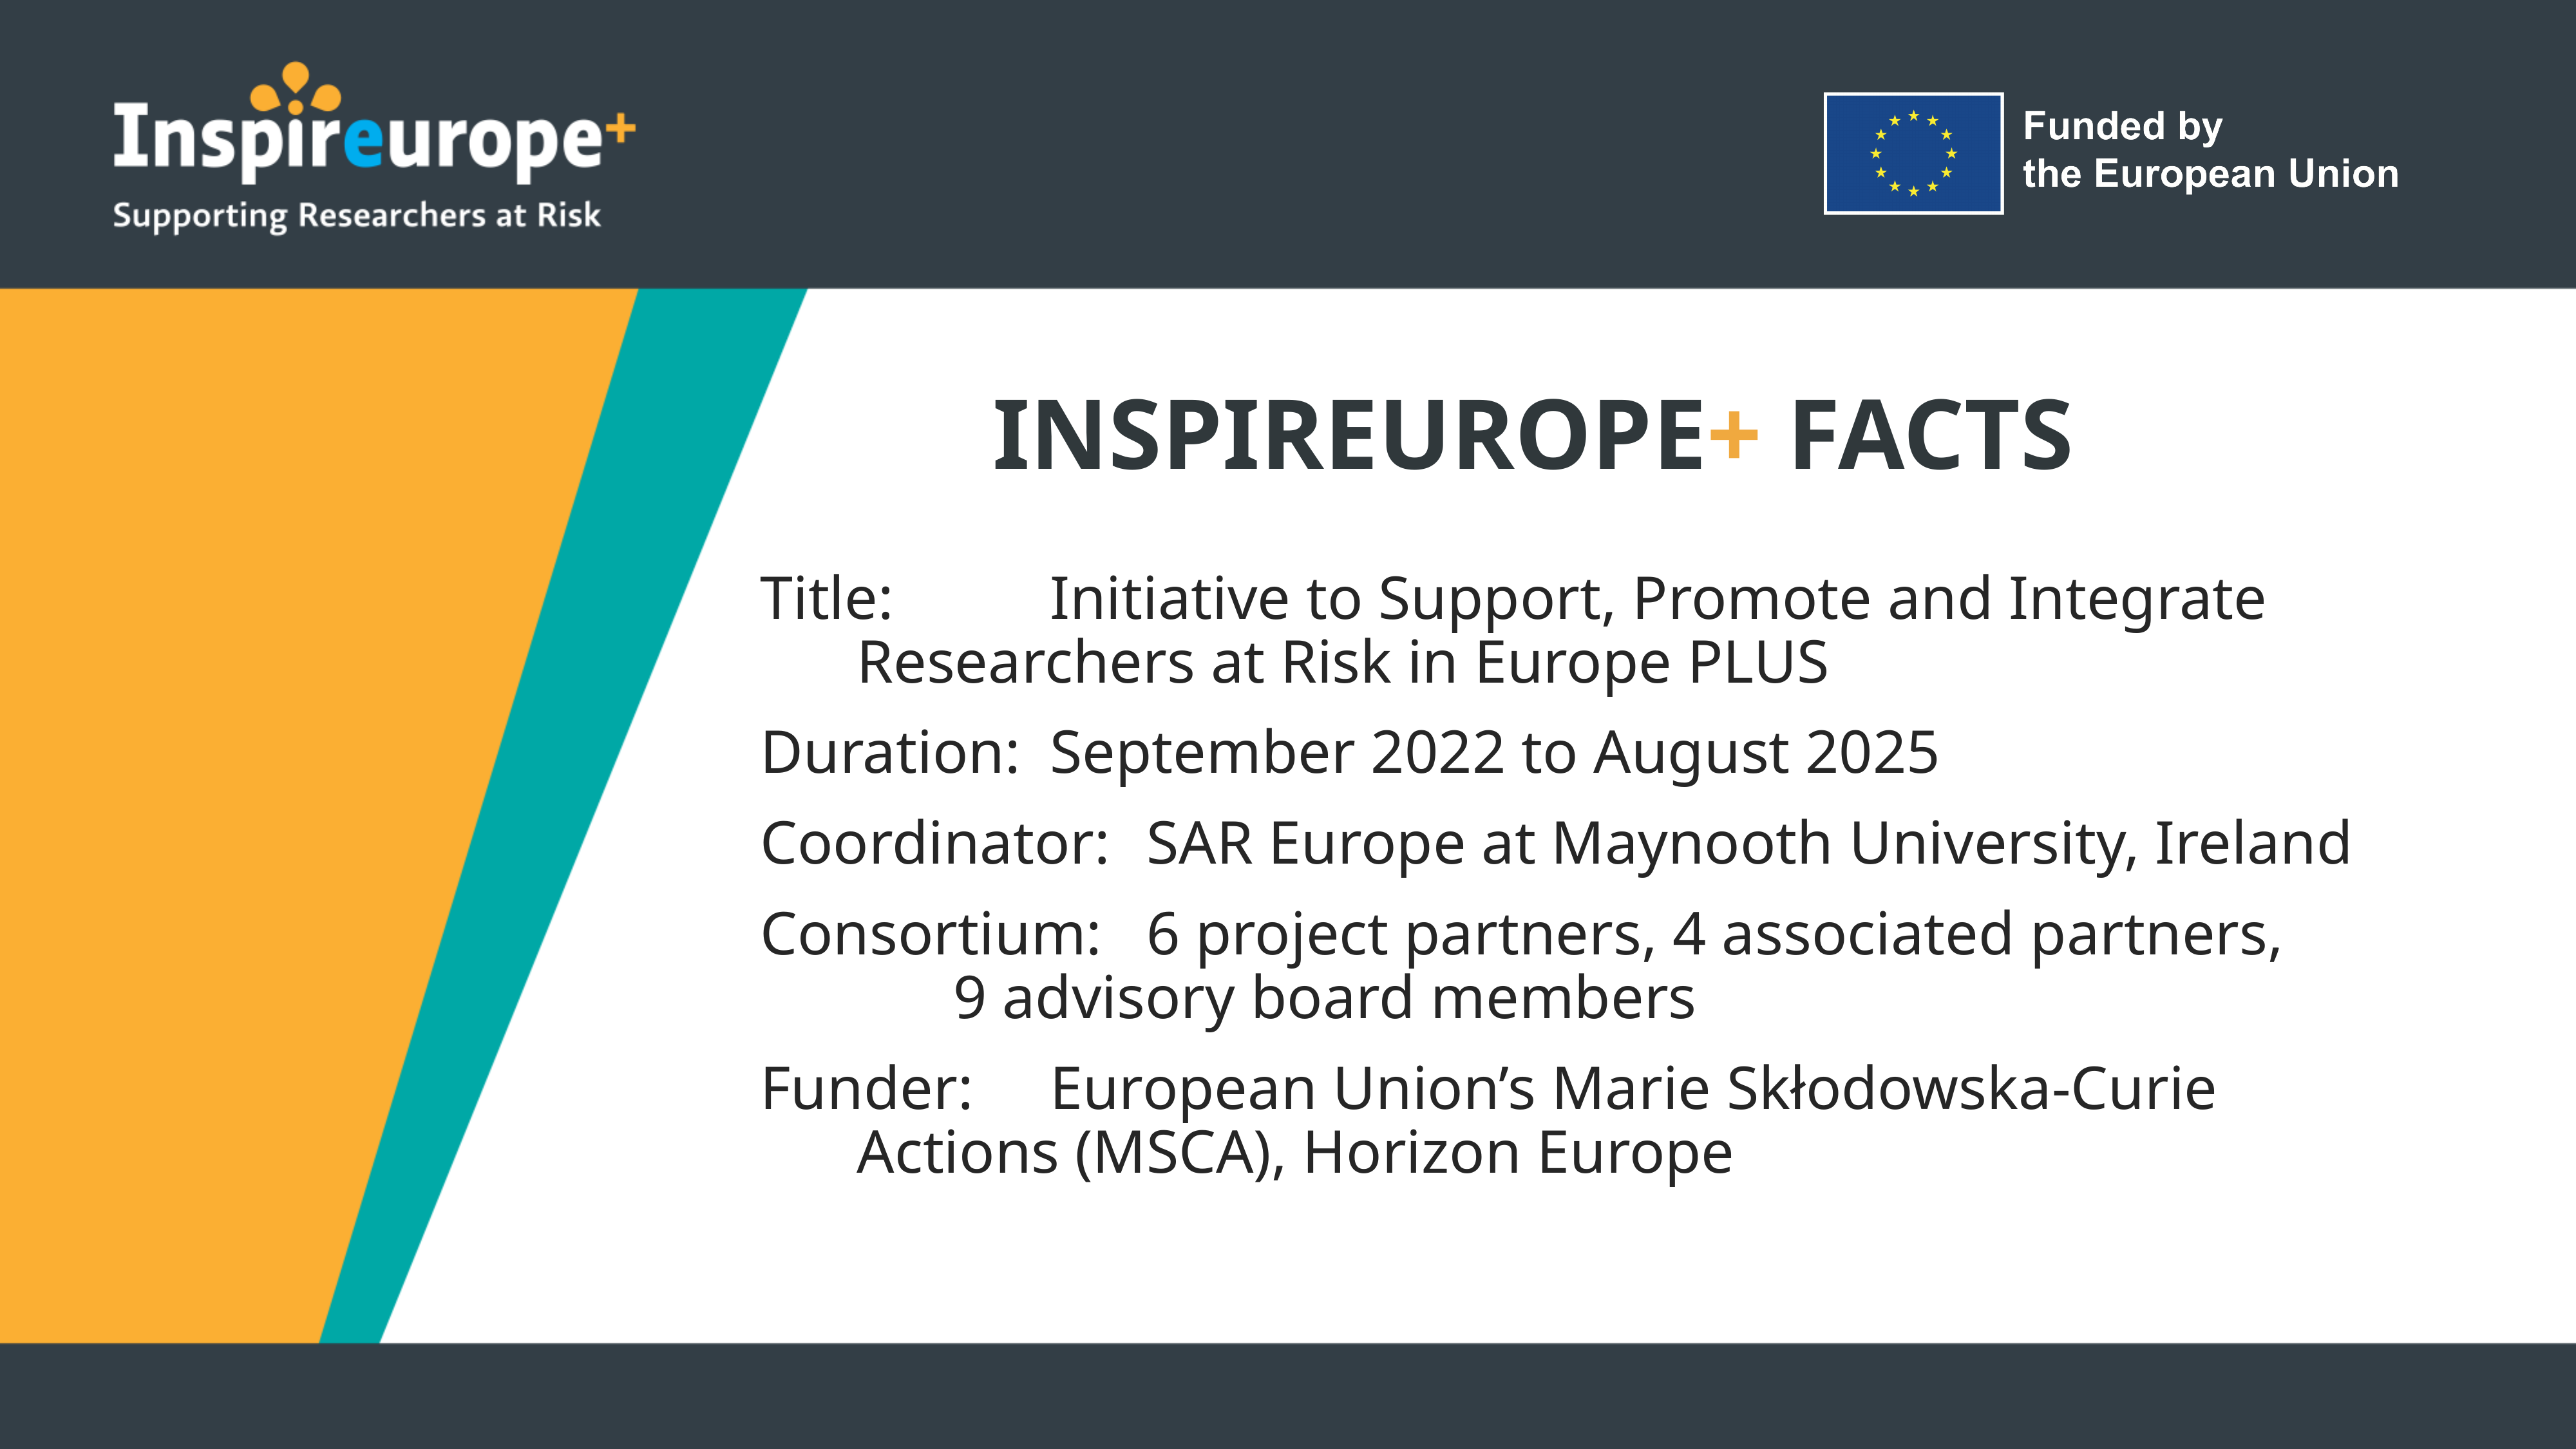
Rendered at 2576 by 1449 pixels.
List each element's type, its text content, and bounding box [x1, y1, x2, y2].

text_box INSPIREUROPE+ FACTS [983, 363, 2180, 556]
list Title: Initiative to Support, Promote and Integrate Researchers at Risk in Europe PLUS Duration: September 2022 to August 2025 Coordinator: SAR Europe at Maynooth University, Ireland Consortium: 6 project partners, 4 associated partners, 9 advisory board members Funder: European Union’s Marie Skłodowska-Curie Actions (MSCA), Horizon Europe [750, 558, 2491, 1325]
picture [0, 0, 2576, 1449]
